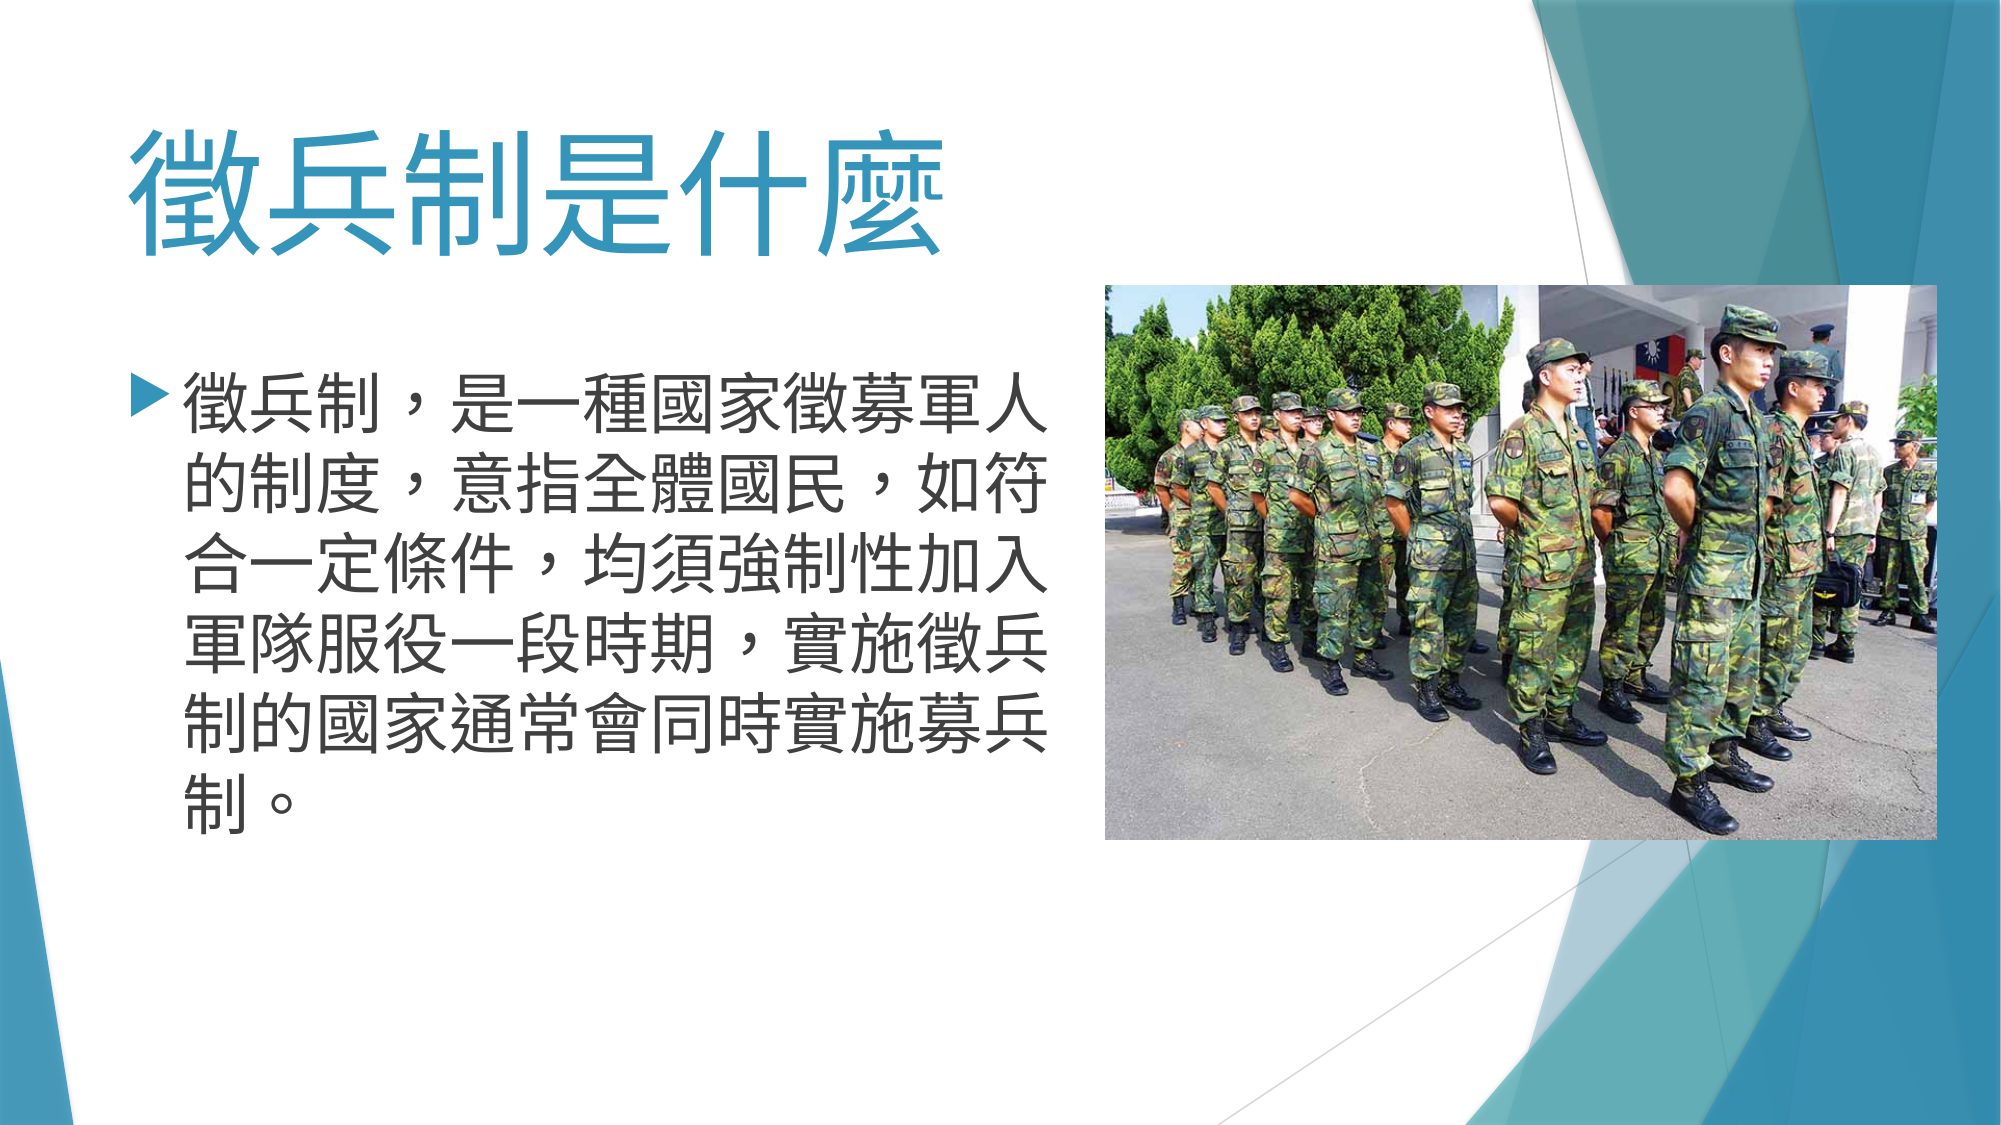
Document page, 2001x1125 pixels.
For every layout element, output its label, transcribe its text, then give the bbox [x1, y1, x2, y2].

list 徵兵制，是一種國家徵募軍人的制度，意指全體國民，如符合一定條件，均須強制性加入軍隊服役一段時期，實施徵兵制的國家通常會同時實施募兵制。 [111, 354, 1080, 992]
picture [1105, 285, 1938, 840]
title 徵兵制是什麼 [111, 99, 1522, 317]
